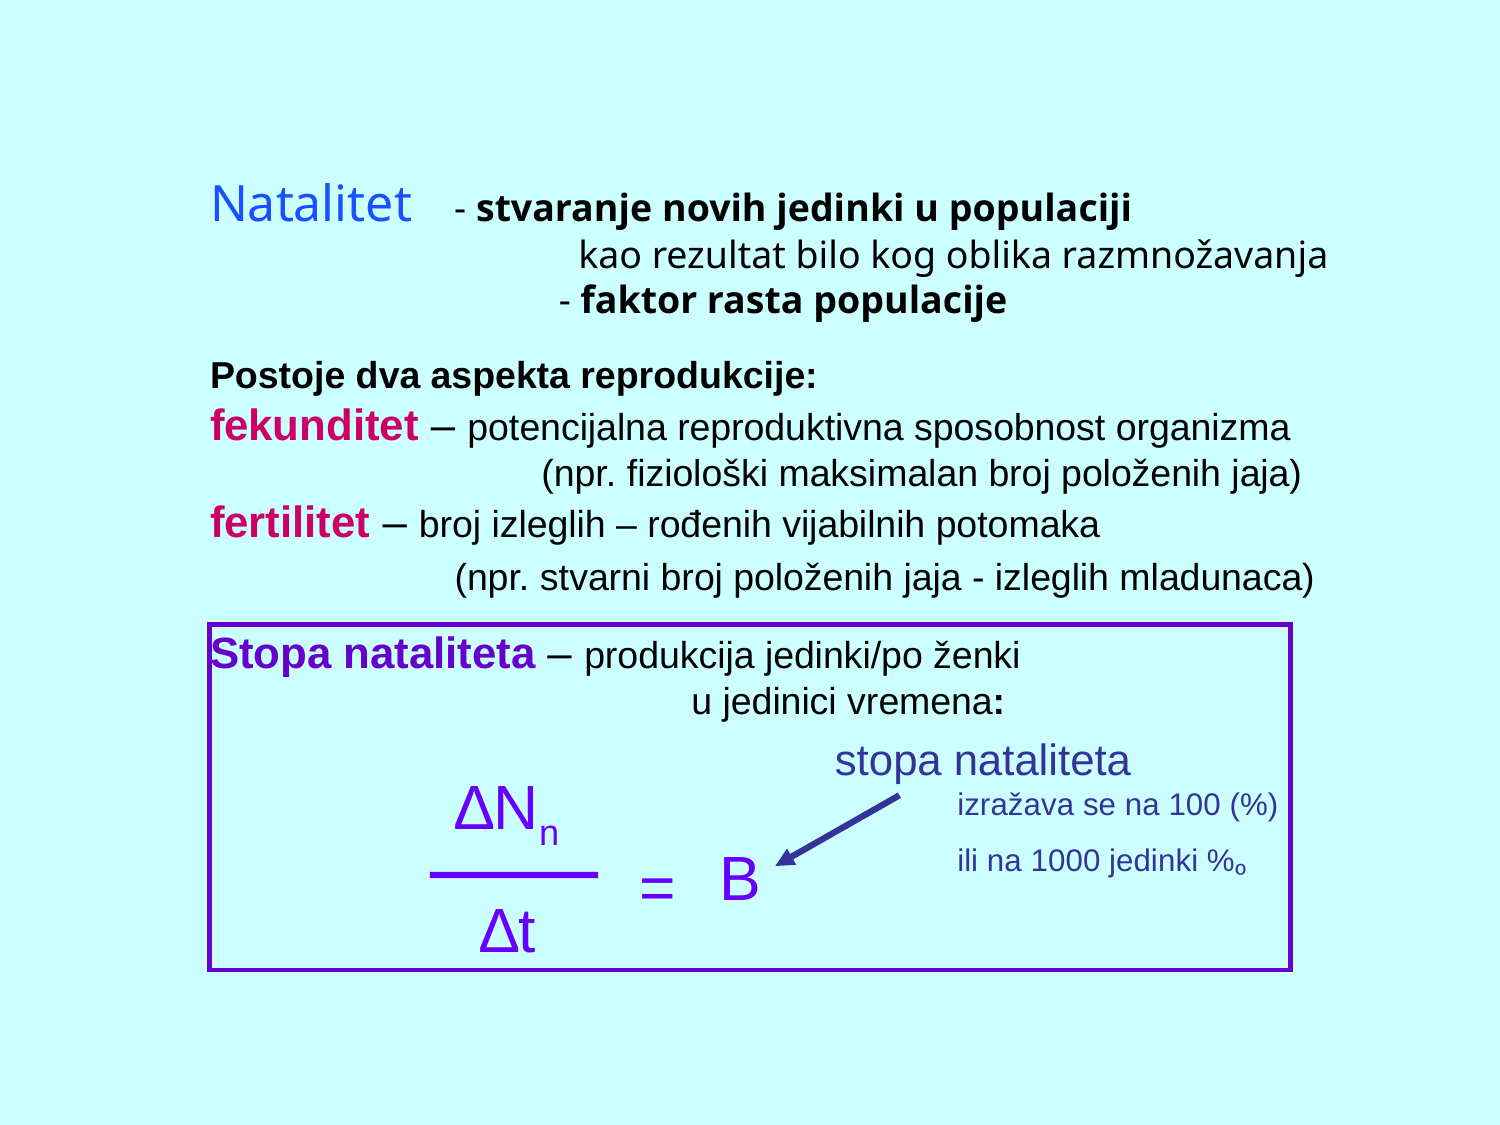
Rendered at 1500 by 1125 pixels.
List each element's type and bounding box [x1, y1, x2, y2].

text_box [200, 163, 1349, 973]
